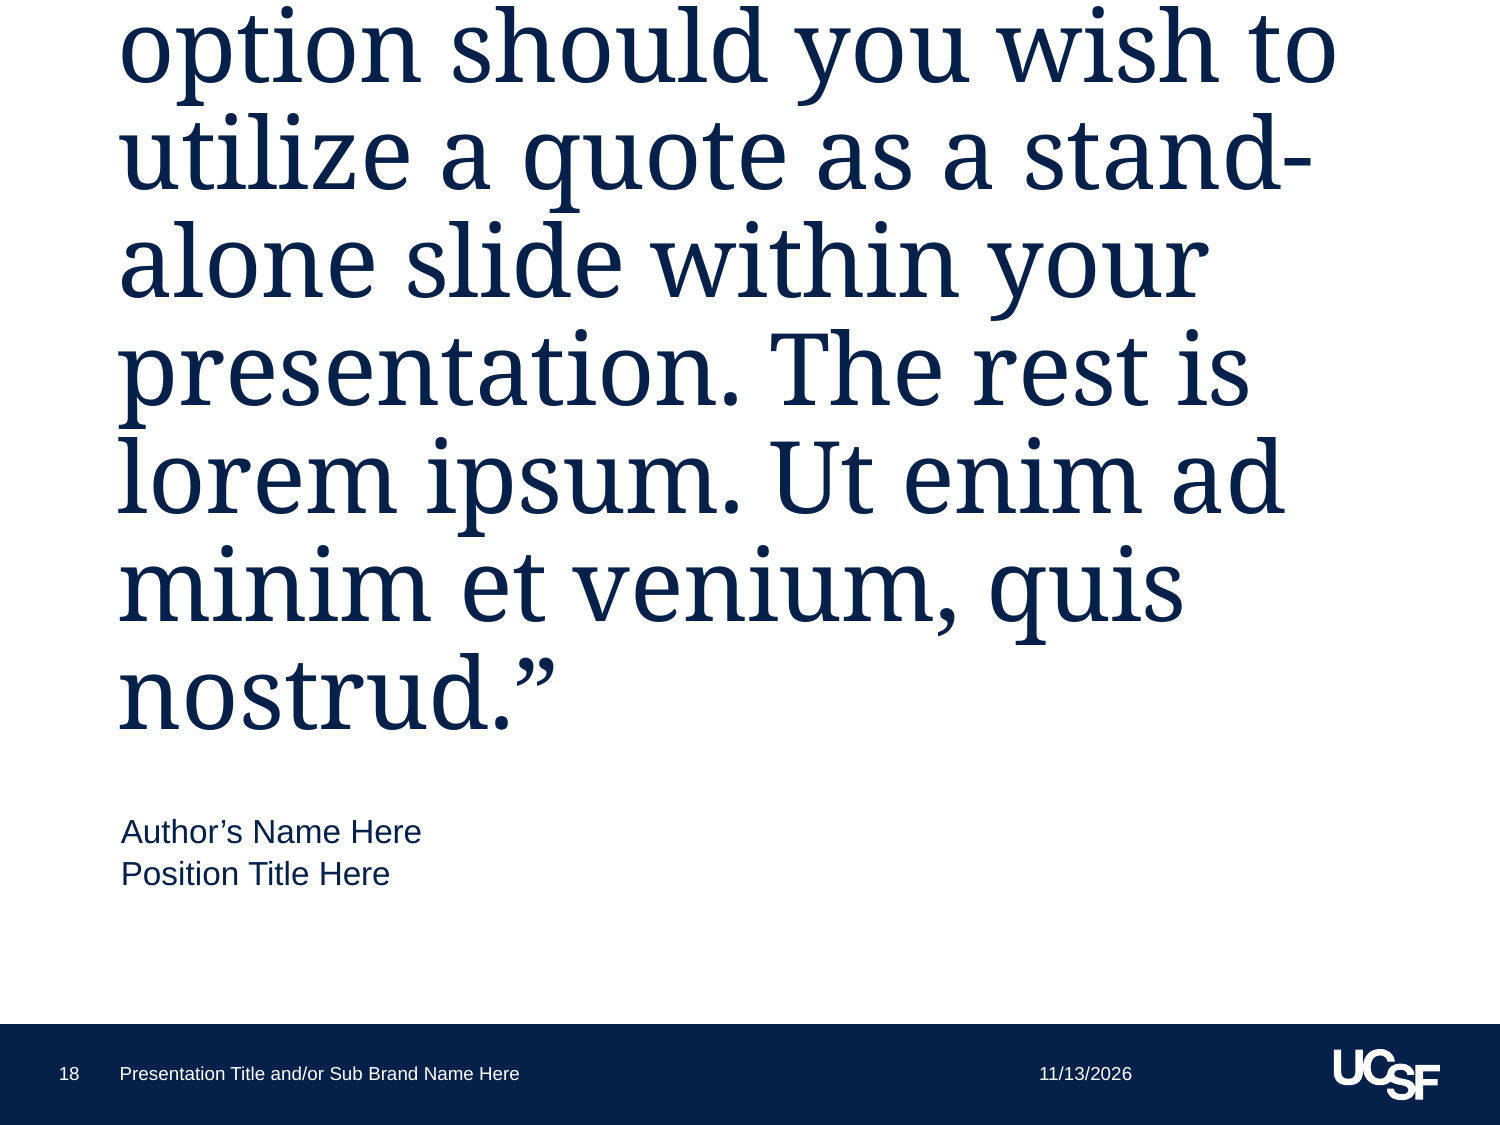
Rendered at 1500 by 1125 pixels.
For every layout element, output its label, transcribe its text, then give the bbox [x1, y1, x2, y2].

list Author’s Name Here Position Title Here [105, 807, 1472, 926]
slide_number 18 [58, 1058, 100, 1085]
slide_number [1039, 1058, 1192, 1084]
footer Presentation Title and/or Sub Brand Name Here [119, 1061, 827, 1084]
title “This page is another option should you wish to utilize a quote as a stand-alone slide within your presentation. The rest is lorem ipsum. Ut enim ad minim et venium, quis nostrud.” [56, 89, 1384, 759]
